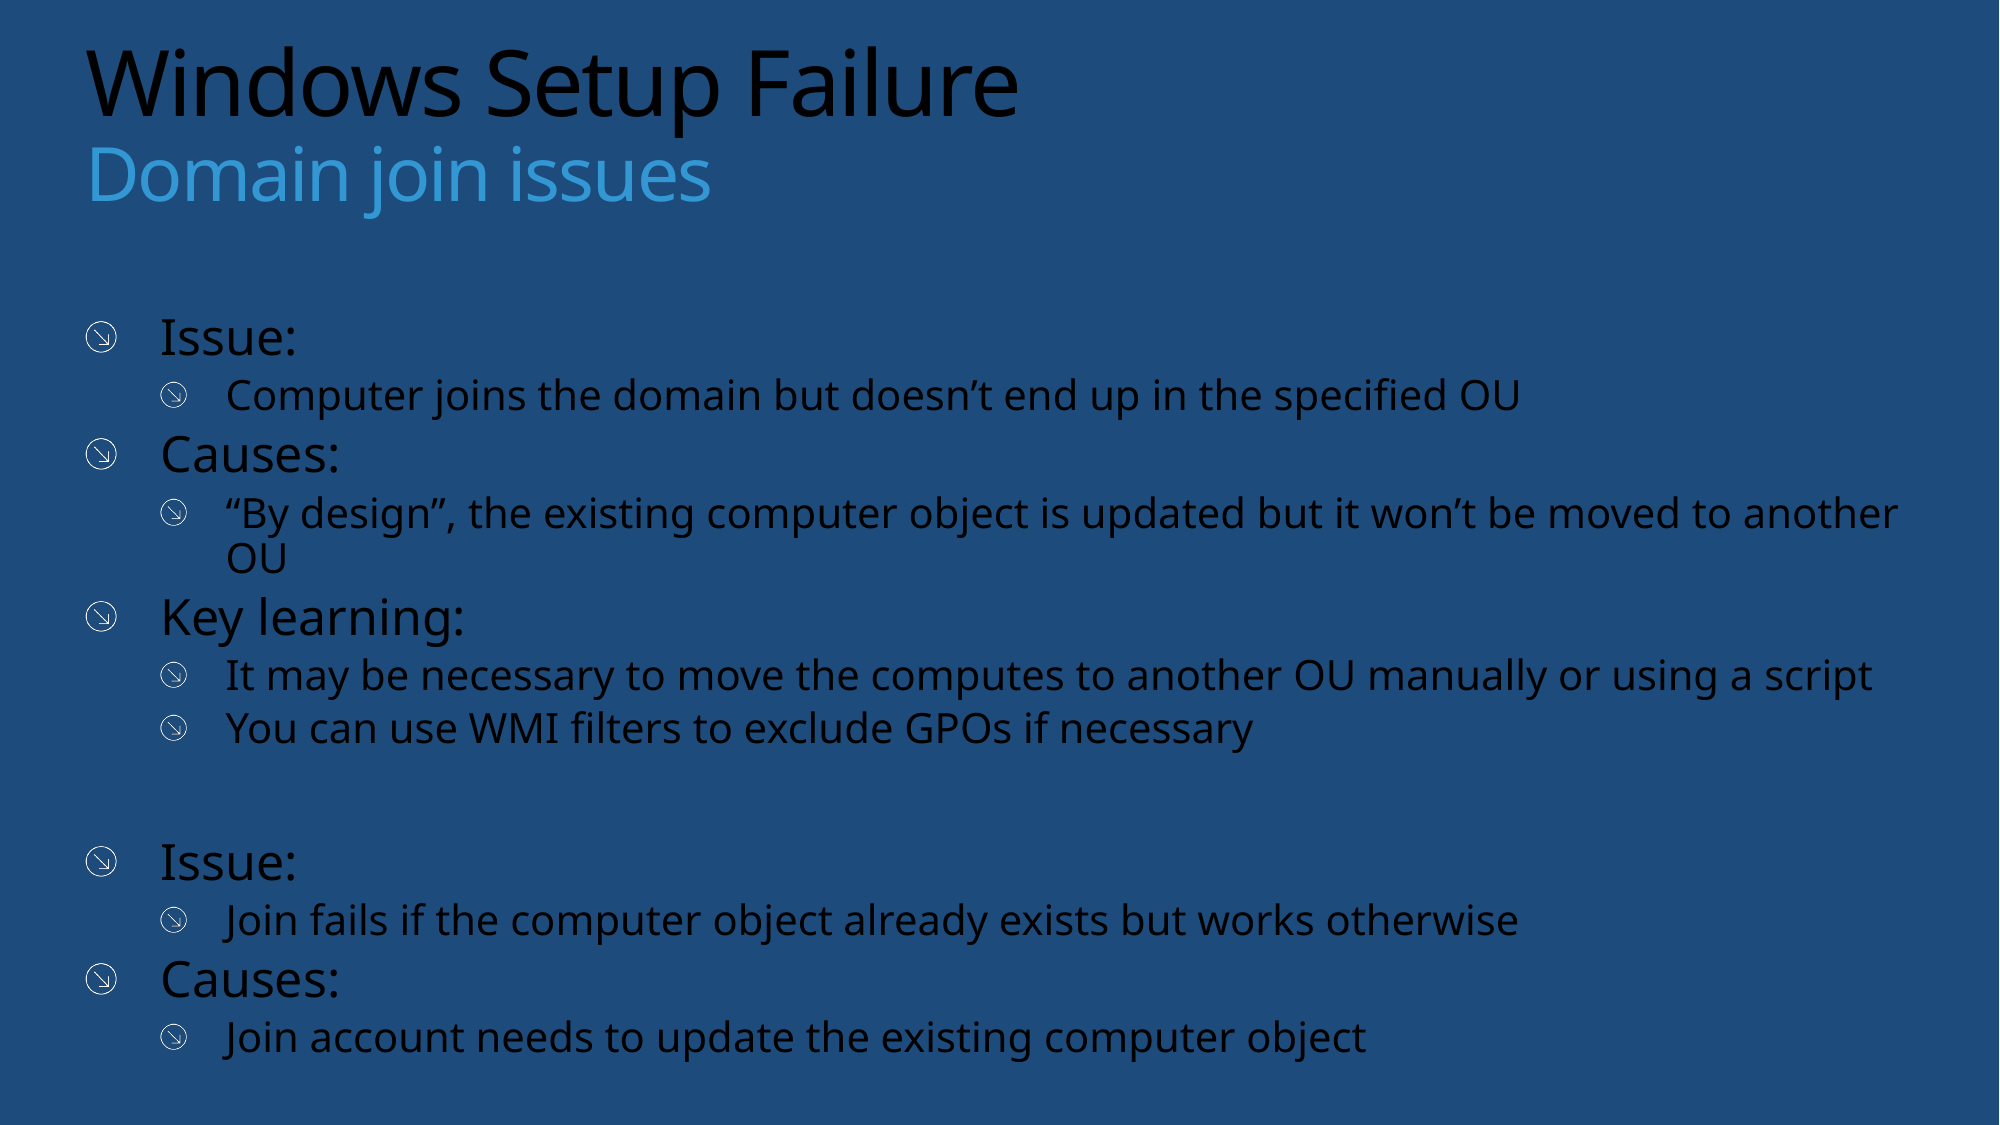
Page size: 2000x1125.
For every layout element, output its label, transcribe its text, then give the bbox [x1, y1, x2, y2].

picture [160, 1023, 187, 1050]
picture [85, 320, 117, 353]
title Windows Setup Failure Domain join issues [85, 37, 1914, 220]
picture [160, 906, 187, 933]
picture [160, 714, 187, 741]
picture [160, 498, 187, 526]
picture [160, 381, 187, 408]
picture [85, 845, 117, 877]
picture [85, 600, 117, 632]
list Issue: Computer joins the domain but doesn’t end up in the specified OU Causes: “By design”, the existing computer object is updated but it won’t be moved to another OU Key learning: It may be necessary to move the computes to another OU manually or using a script You can use WMI filters to exclude GPOs if necessary Issue: Join fails if the computer object already exists but works otherwise Causes: Join account needs to update the existing computer object [85, 312, 1914, 1034]
picture [85, 437, 117, 470]
picture [85, 962, 117, 995]
picture [160, 661, 187, 688]
